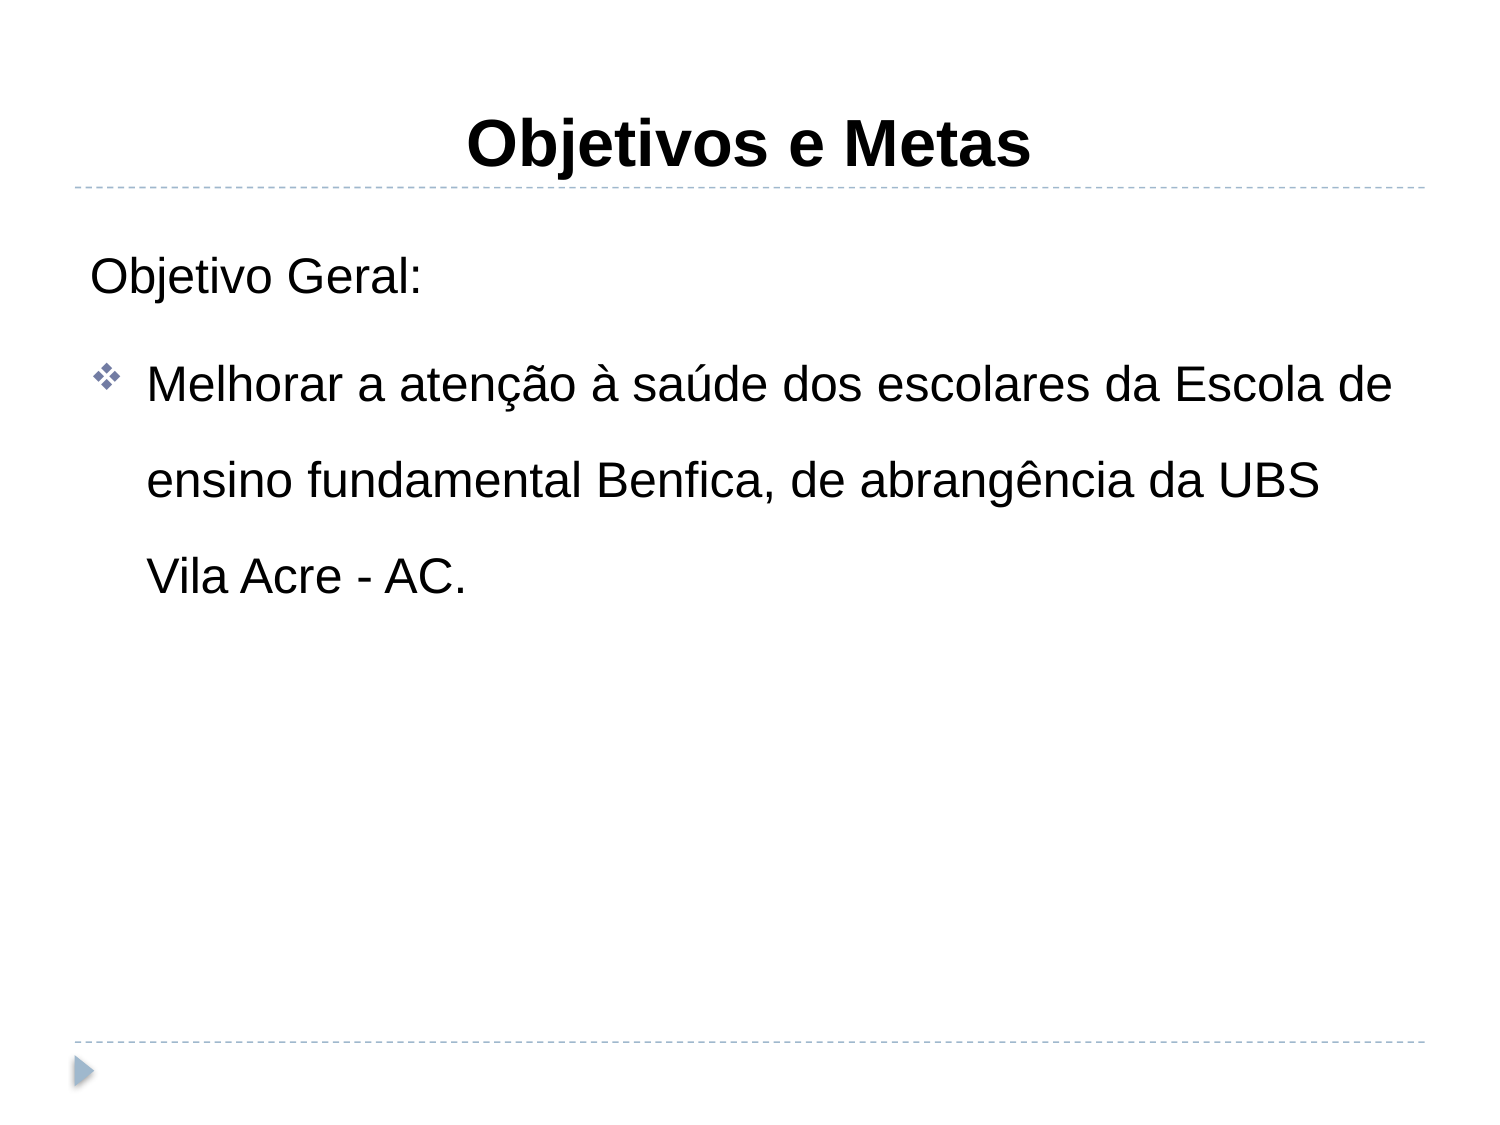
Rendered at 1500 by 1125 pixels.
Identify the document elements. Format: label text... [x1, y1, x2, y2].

list Objetivo Geral: Melhorar a atenção à saúde dos escolares da Escola de ensino fundamental Benfica, de abrangência da UBS Vila Acre - AC. [75, 200, 1425, 1010]
title Objetivos e Metas [75, 24, 1425, 188]
